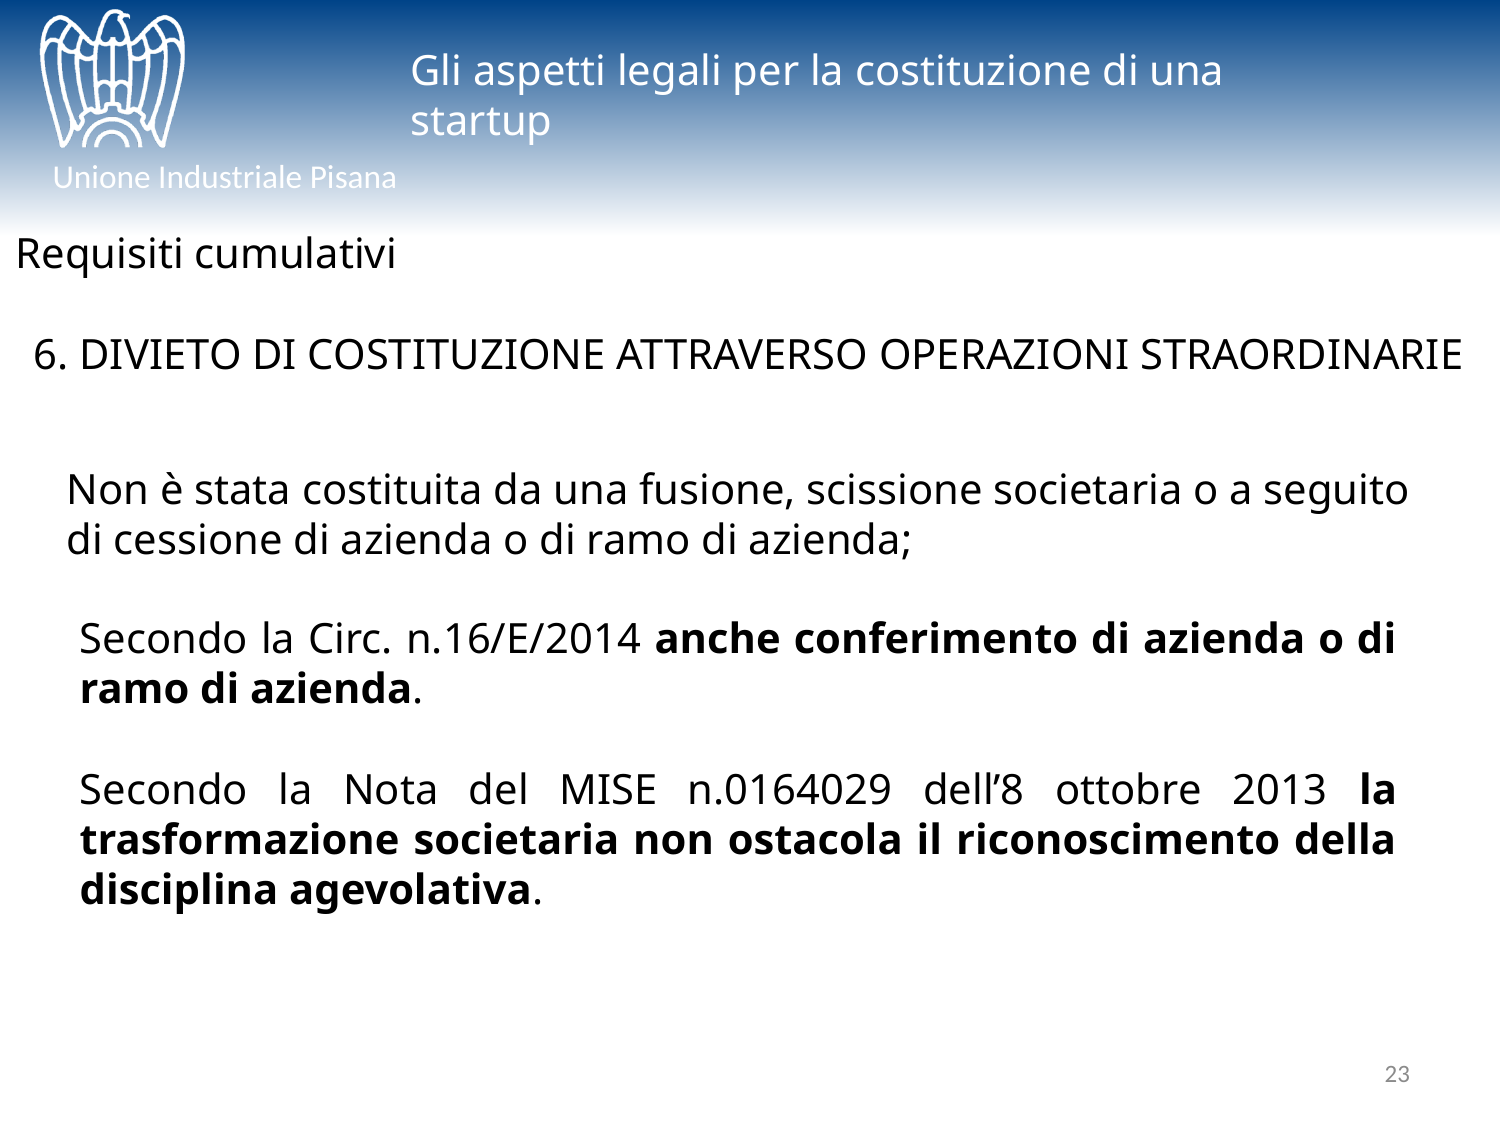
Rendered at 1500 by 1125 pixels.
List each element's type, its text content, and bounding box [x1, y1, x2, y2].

picture [39, 8, 185, 148]
slide_number 23 [1074, 1042, 1425, 1103]
text_box Gli aspetti legali per la costituzione di una startup [395, 36, 1376, 197]
text_box 6. DIVIETO DI COSTITUZIONE ATTRAVERSO OPERAZIONI STRAORDINARIE [18, 320, 1483, 386]
text_box Requisiti cumulativi [0, 219, 1500, 285]
text_box Unione Industriale Pisana [0, 147, 450, 203]
text_box Secondo la Circ. n.16/E/2014 anche conferimento di azienda o di ramo di azienda. Secondo la Nota del MISE n.0164029 dell’8 ottobre 2013 la trasformazione societaria non ostacola il riconoscimento della disciplina agevolativa. [64, 604, 1412, 920]
text_box Non è stata costituita da una fusione, scissione societaria o a seguito di cessione di azienda o di ramo di azienda; [51, 455, 1460, 571]
